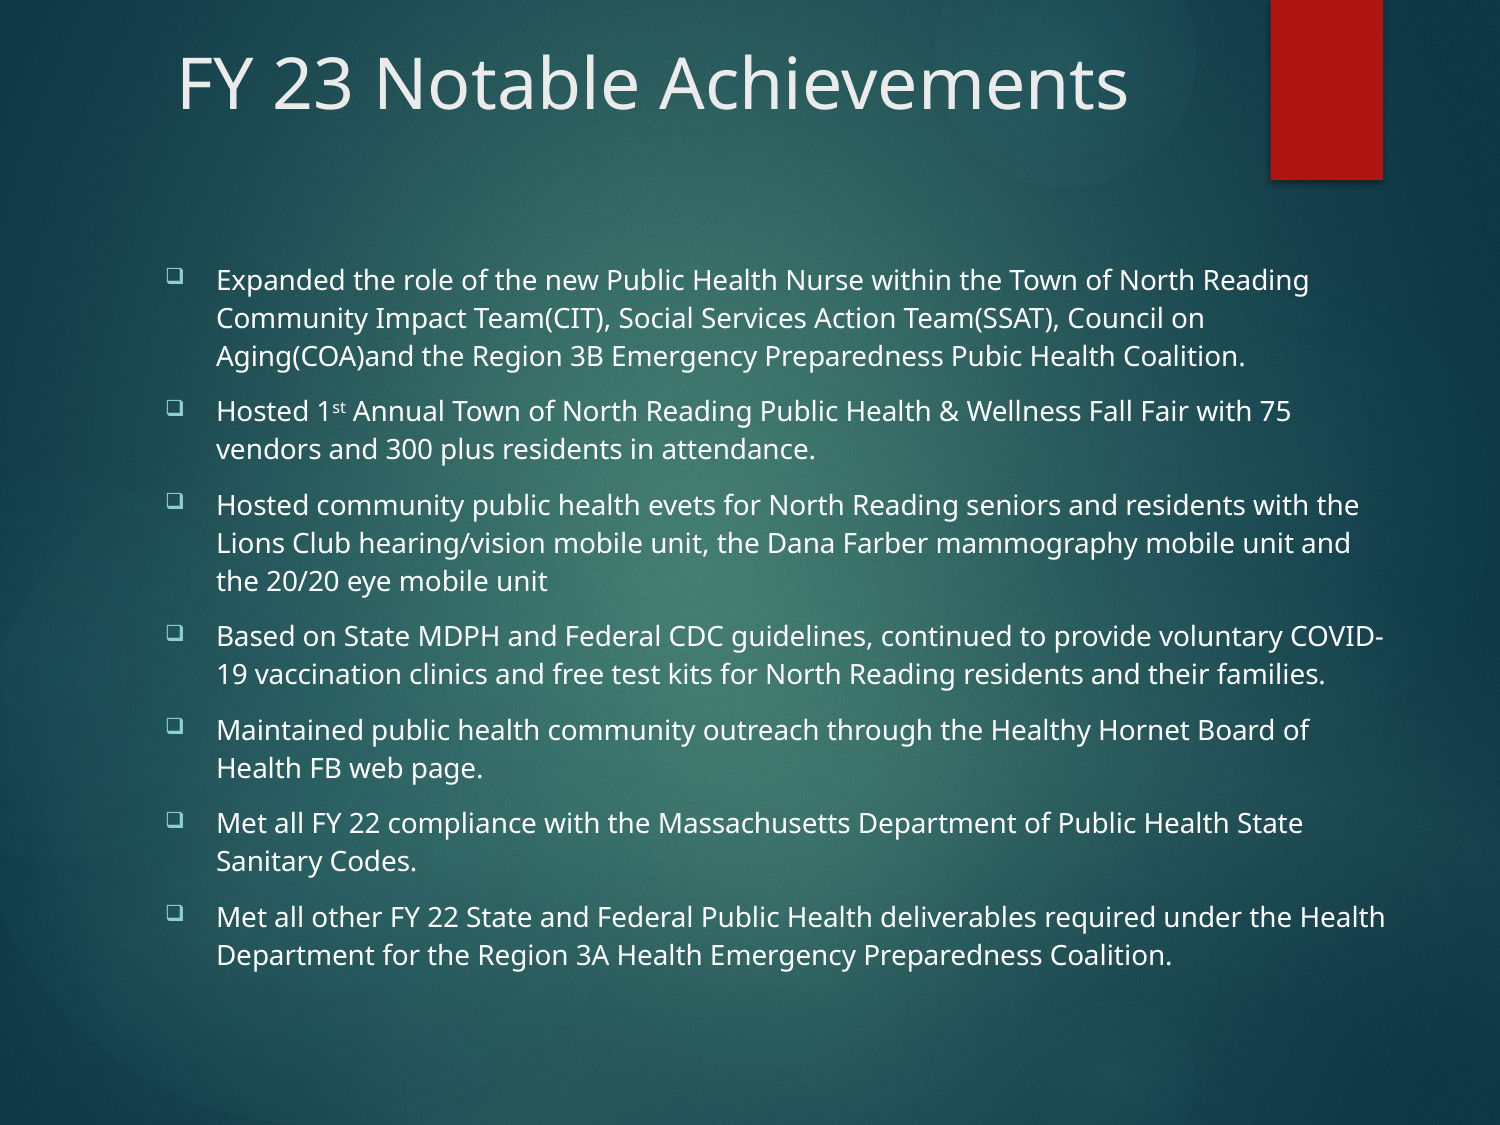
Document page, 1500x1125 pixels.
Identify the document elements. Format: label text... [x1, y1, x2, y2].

title FY 23 Notable Achievements [161, 24, 1425, 238]
list Expanded the role of the new Public Health Nurse within the Town of North Reading Community Impact Team(CIT), Social Services Action Team(SSAT), Council on Aging(COA)and the Region 3B Emergency Preparedness Pubic Health Coalition. Hosted 1st Annual Town of North Reading Public Health & Wellness Fall Fair with 75 vendors and 300 plus residents in attendance. Hosted community public health evets for North Reading seniors and residents with the Lions Club hearing/vision mobile unit, the Dana Farber mammography mobile unit and the 20/20 eye mobile unit Based on State MDPH and Federal CDC guidelines, continued to provide voluntary COVID-19 vaccination clinics and free test kits for North Reading residents and their families. Maintained public health community outreach through the Healthy Hornet Board of Health FB web page. Met all FY 22 compliance with the Massachusetts Department of Public Health State Sanitary Codes. Met all other FY 22 State and Federal Public Health deliverables required under the Health Department for the Region 3A Health Emergency Preparedness Coalition. [150, 187, 1414, 1013]
